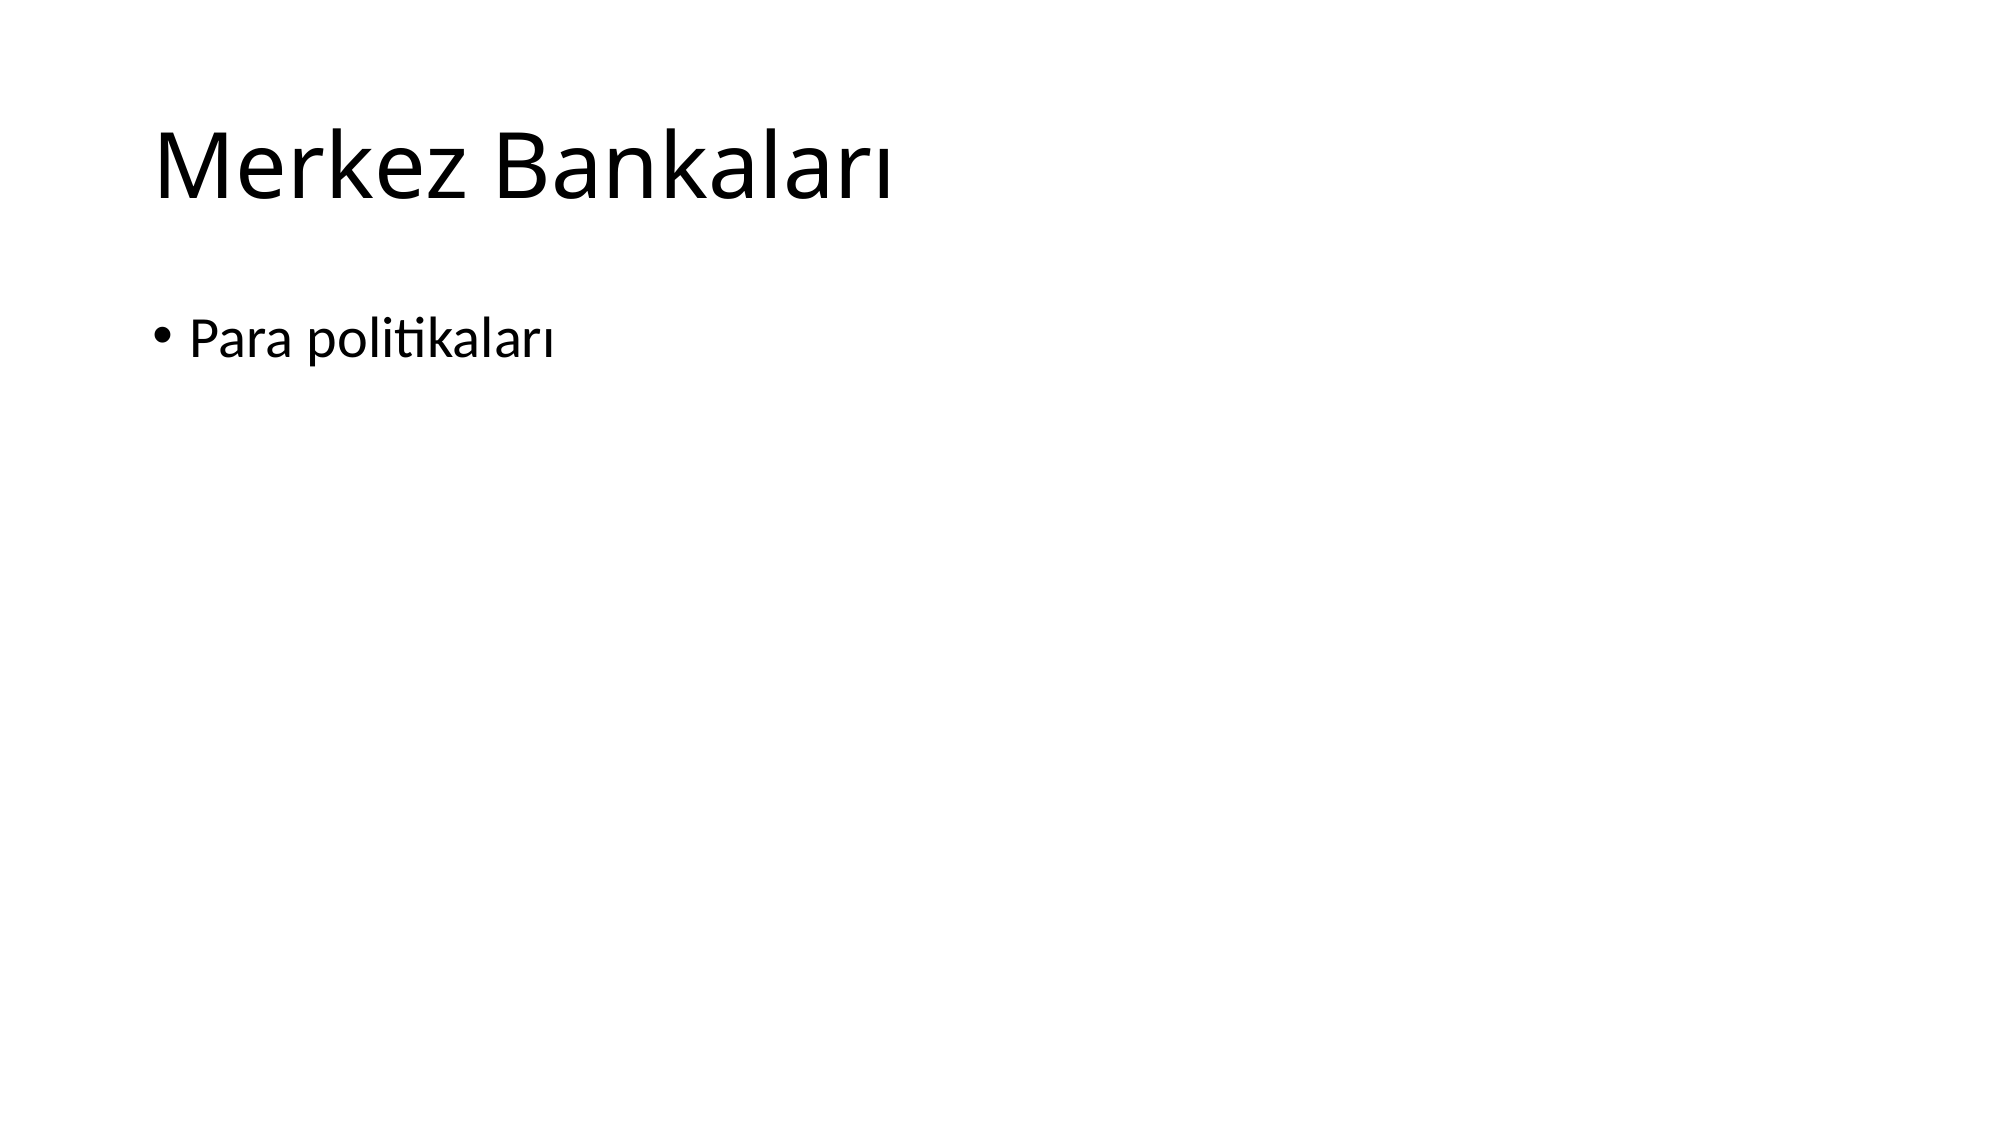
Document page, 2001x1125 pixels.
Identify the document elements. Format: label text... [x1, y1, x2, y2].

title Merkez Bankaları [137, 59, 1863, 278]
list Para politikaları [137, 299, 1863, 1014]
